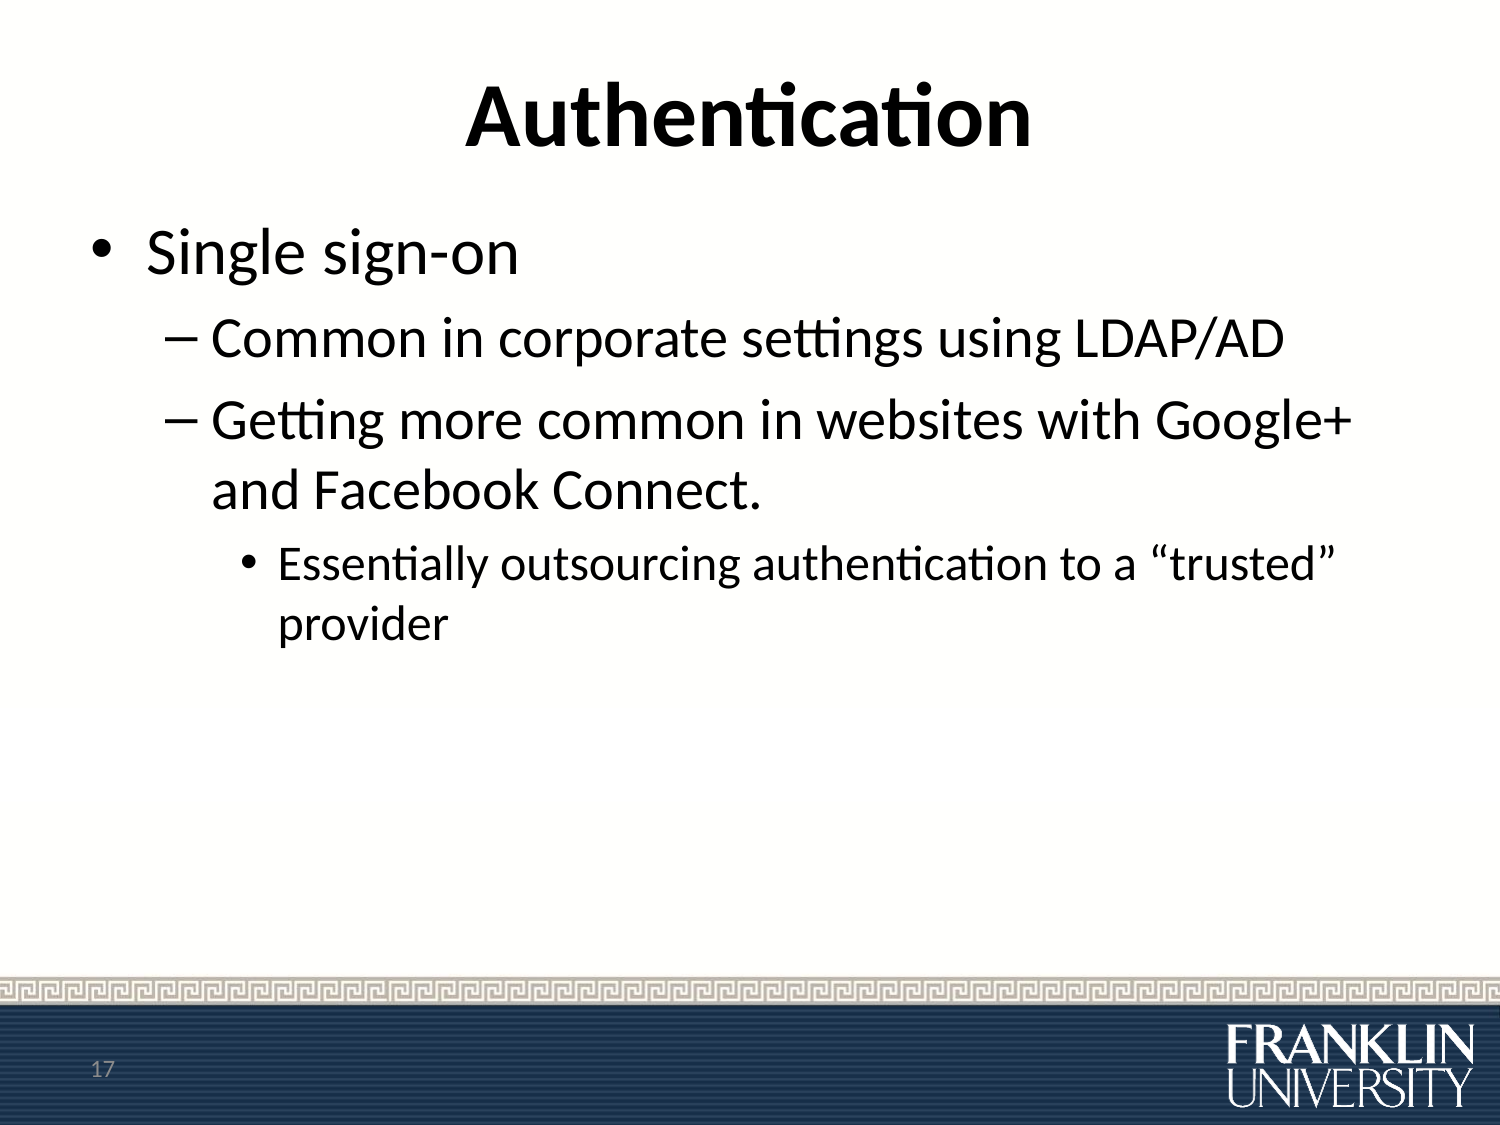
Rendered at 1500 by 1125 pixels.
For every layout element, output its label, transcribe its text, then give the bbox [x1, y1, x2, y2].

list Single sign-on Common in corporate settings using LDAP/AD Getting more common in websites with Google+ and Facebook Connect. Essentially outsourcing authentication to a “trusted” provider [75, 200, 1425, 963]
title Authentication [75, 45, 1425, 175]
picture [0, 0, 1500, 1125]
slide_number 17 [75, 1037, 425, 1098]
